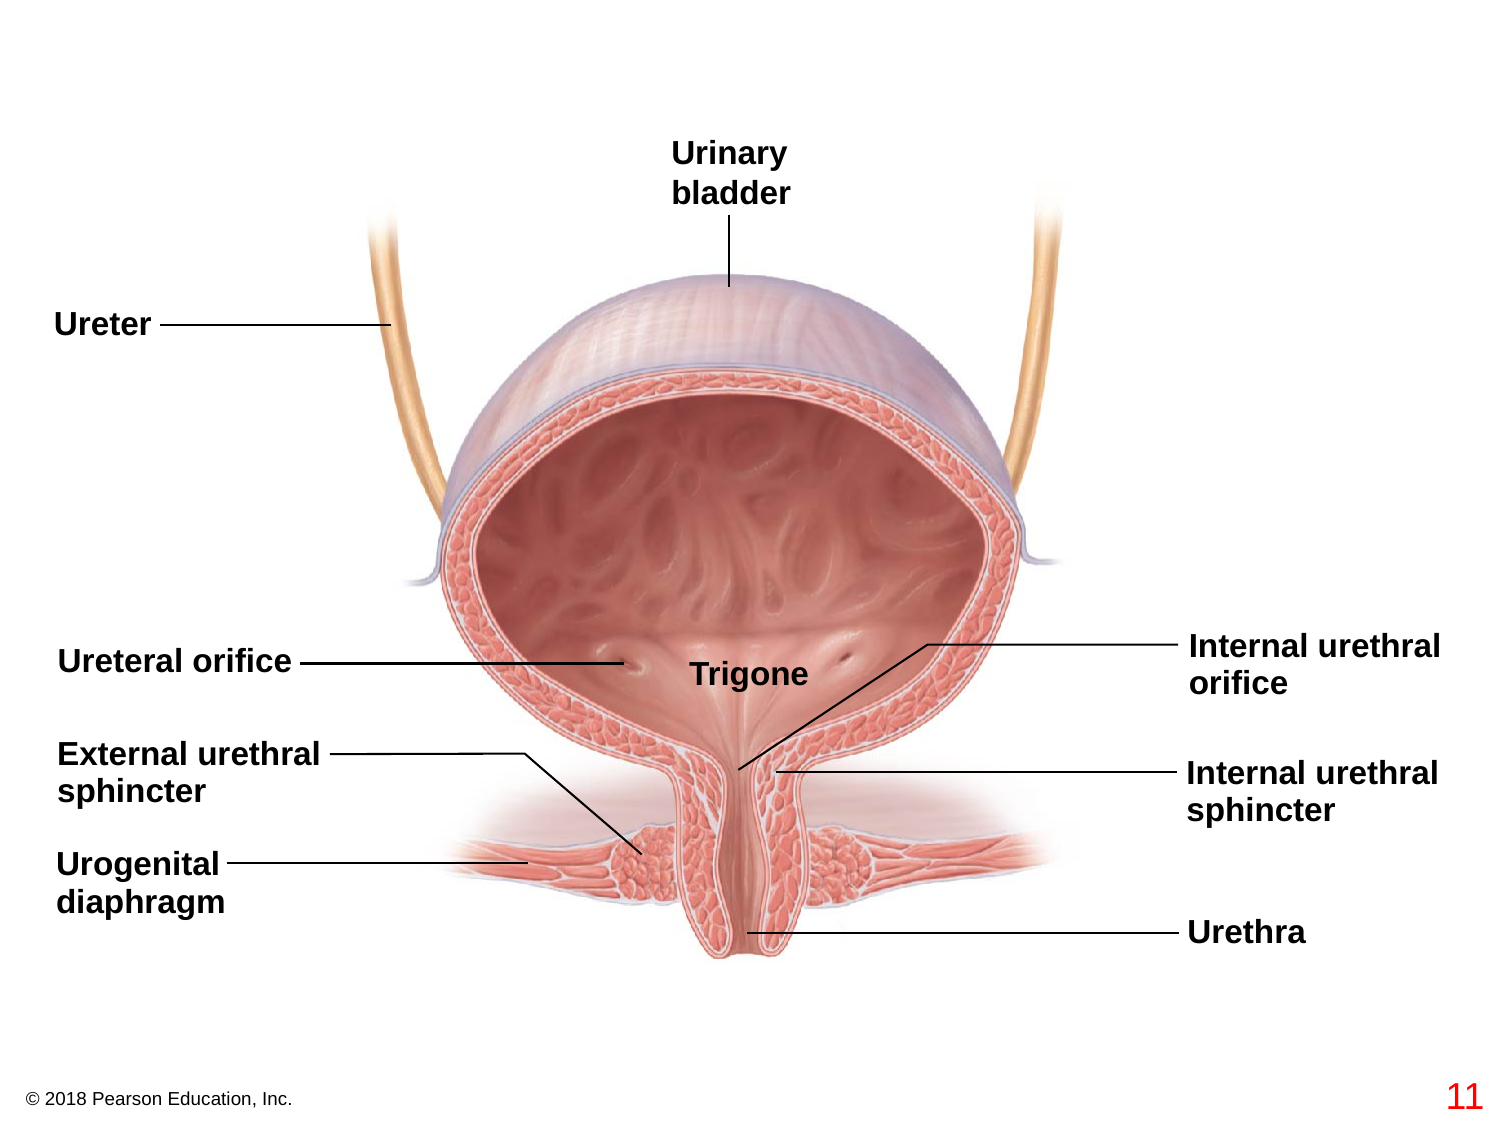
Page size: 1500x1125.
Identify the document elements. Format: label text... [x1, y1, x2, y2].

slide_number 11 [1149, 1064, 1500, 1125]
picture [48, 132, 1452, 963]
